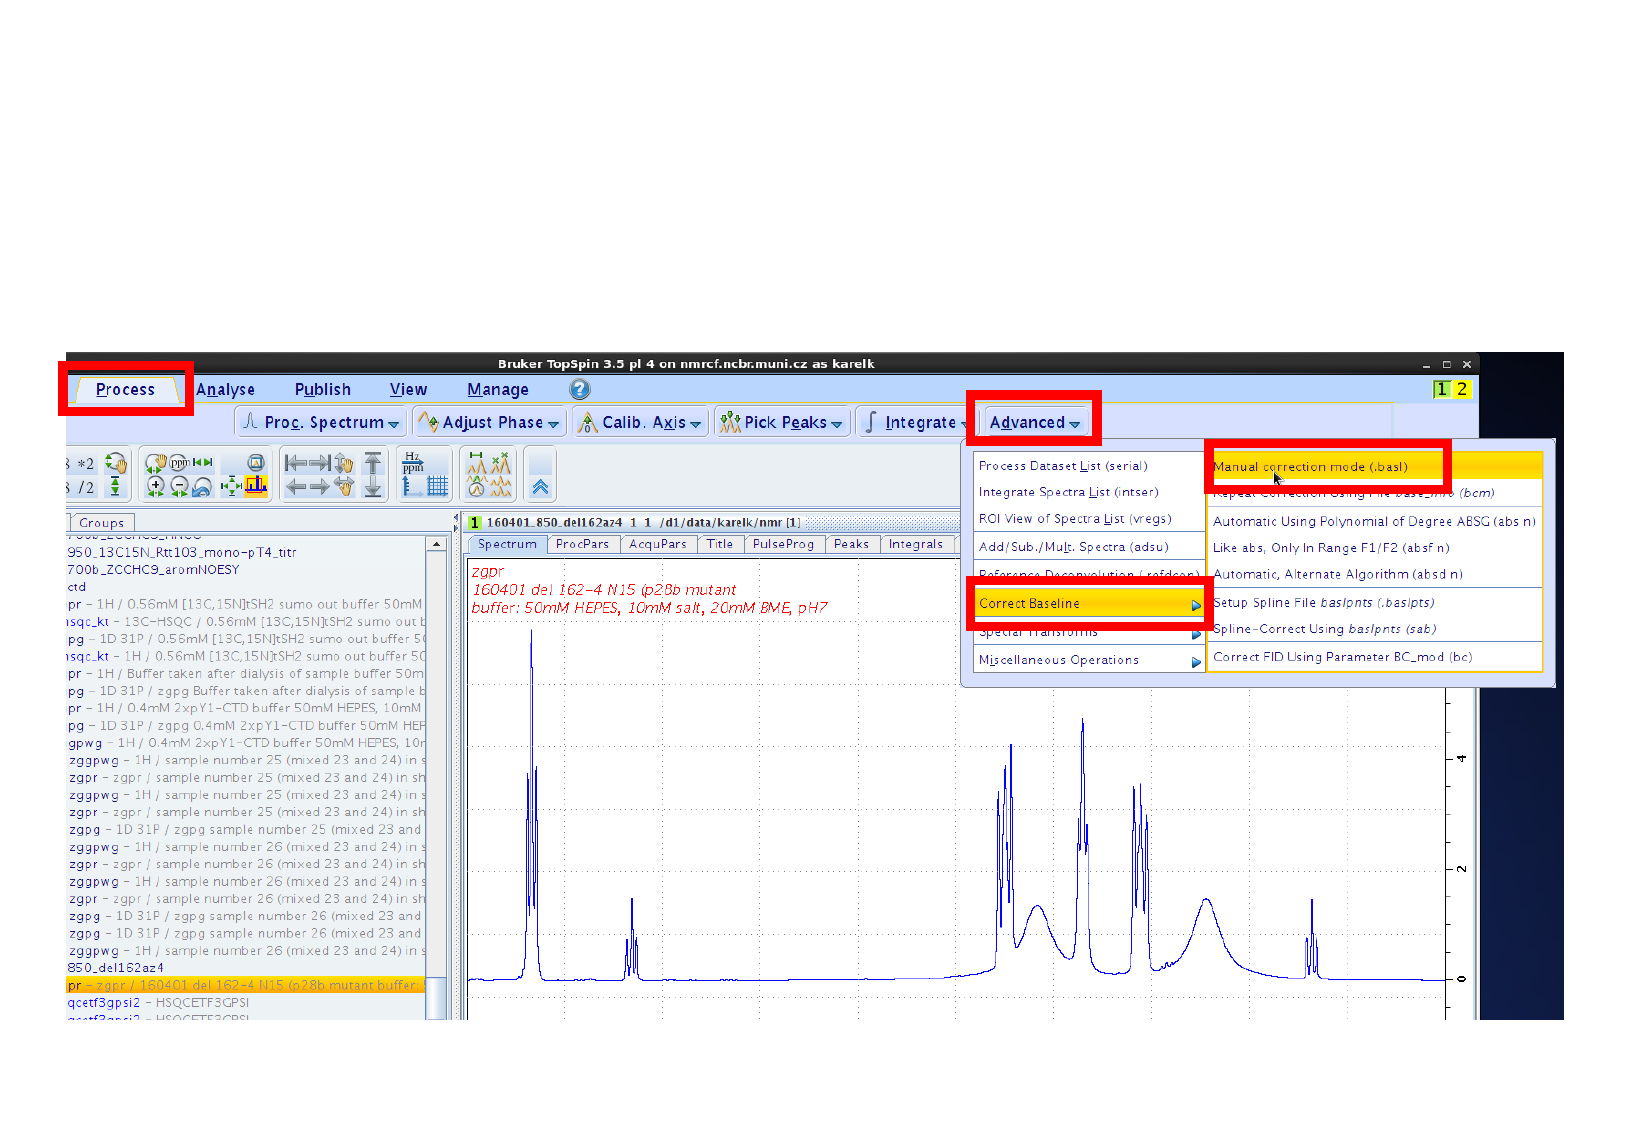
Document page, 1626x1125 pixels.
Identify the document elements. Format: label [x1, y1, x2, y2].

picture [66, 352, 1564, 1020]
text_box [62, 365, 66, 412]
